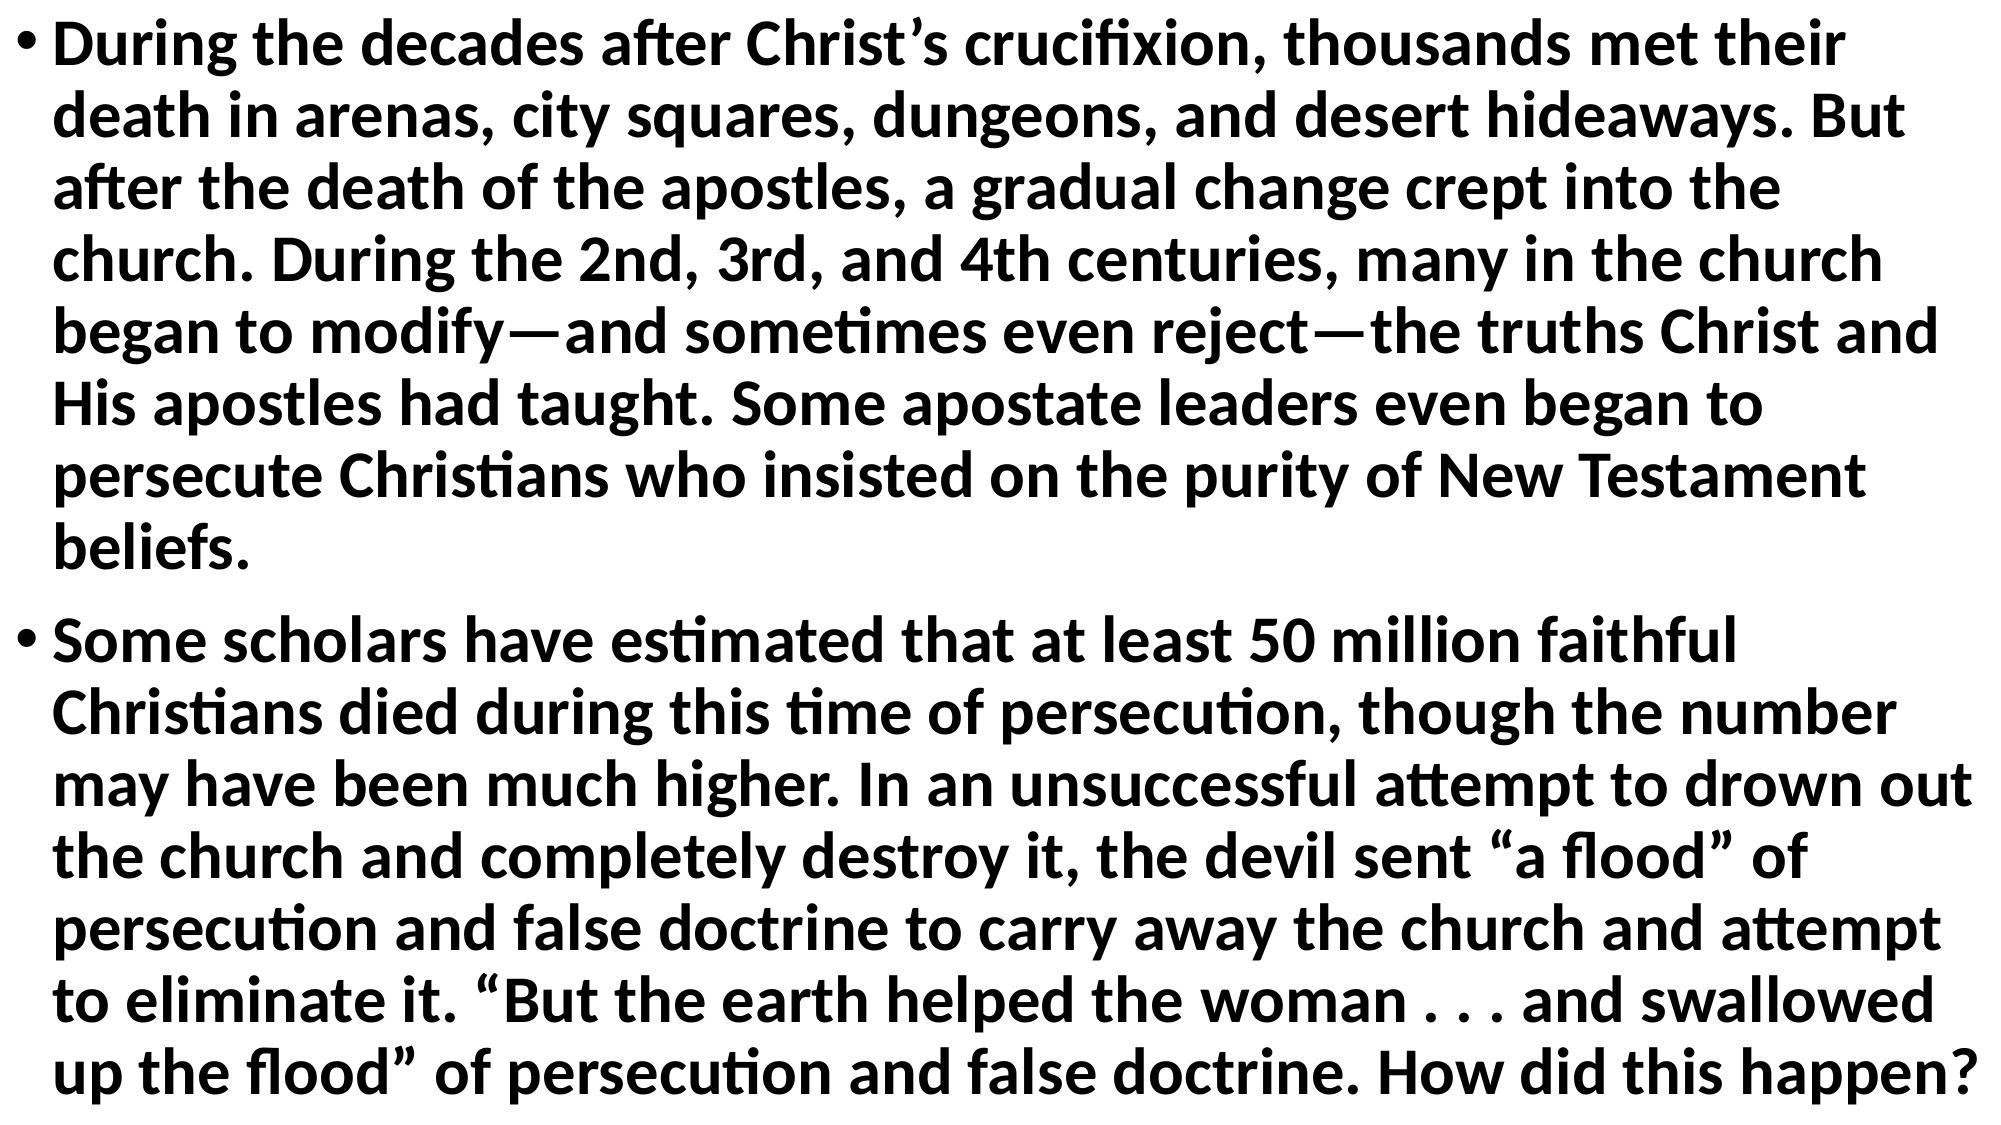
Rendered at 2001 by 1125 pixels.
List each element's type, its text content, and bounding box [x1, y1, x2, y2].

list During the decades after Christ’s crucifixion, thousands met their death in arenas, city squares, dungeons, and desert hideaways. But after the death of the apostles, a gradual change crept into the church. During the 2nd, 3rd, and 4th centuries, many in the church began to modify—and sometimes even reject—the truths Christ and His apostles had taught. Some apostate leaders even began to persecute Christians who insisted on the purity of New Testament beliefs. Some scholars have estimated that at least 50 million faithful Christians died during this time of persecution, though the number may have been much higher. In an unsuccessful attempt to drown out the church and completely destroy it, the devil sent “a flood” of persecution and false doctrine to carry away the church and attempt to eliminate it. “But the earth helped the woman . . . and swallowed up the flood” of persecution and false doctrine. How did this happen? [0, 0, 2000, 1125]
